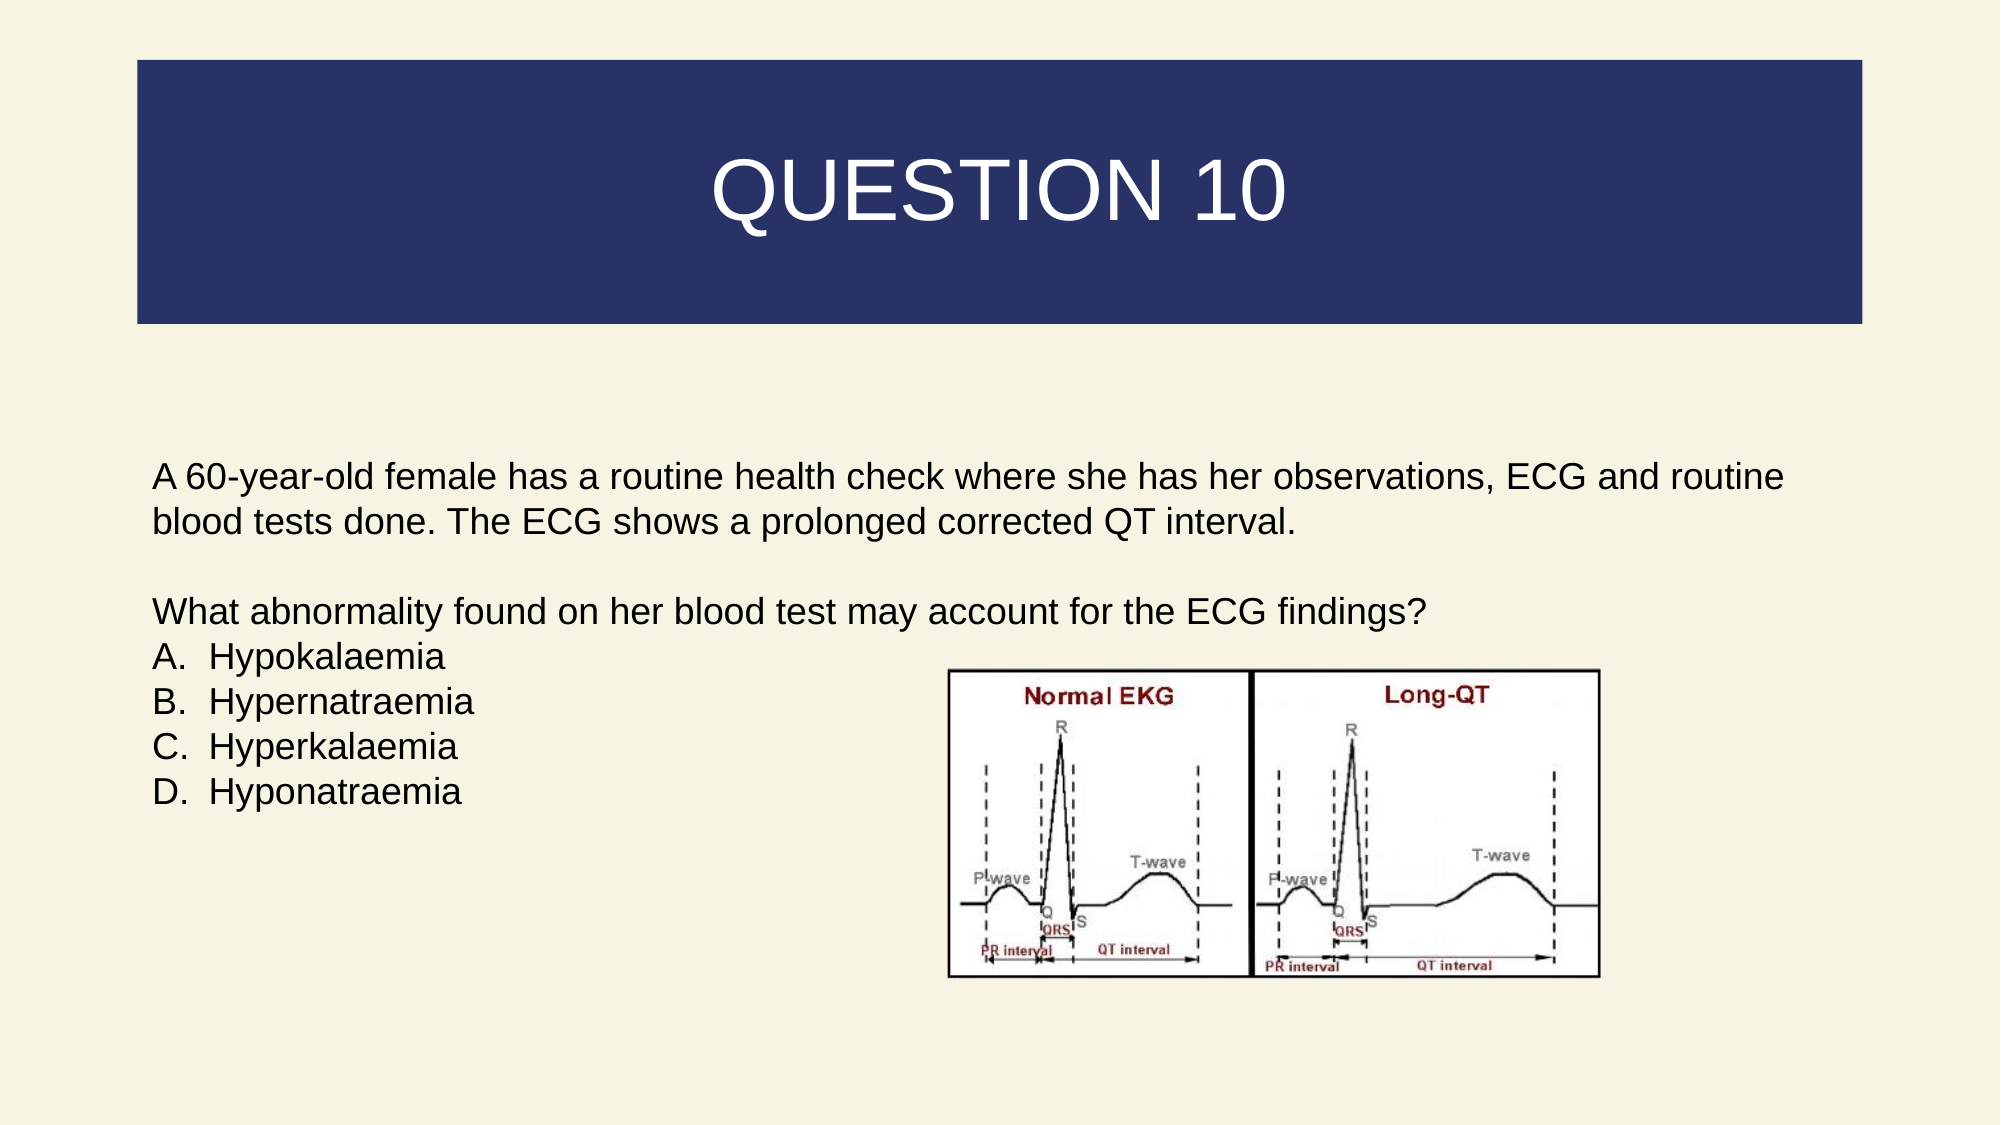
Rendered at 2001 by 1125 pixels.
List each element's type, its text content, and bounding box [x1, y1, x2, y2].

picture [947, 667, 1602, 979]
text_box A 60-year-old female has a routine health check where she has her observations, ECG and routine blood tests done. The ECG shows a prolonged corrected QT interval. What abnormality found on her blood test may account for the ECG findings? Hypokalaemia Hypernatraemia Hyperkalaemia Hyponatraemia [137, 444, 1863, 820]
title QUESTION 10 [137, 59, 1863, 324]
